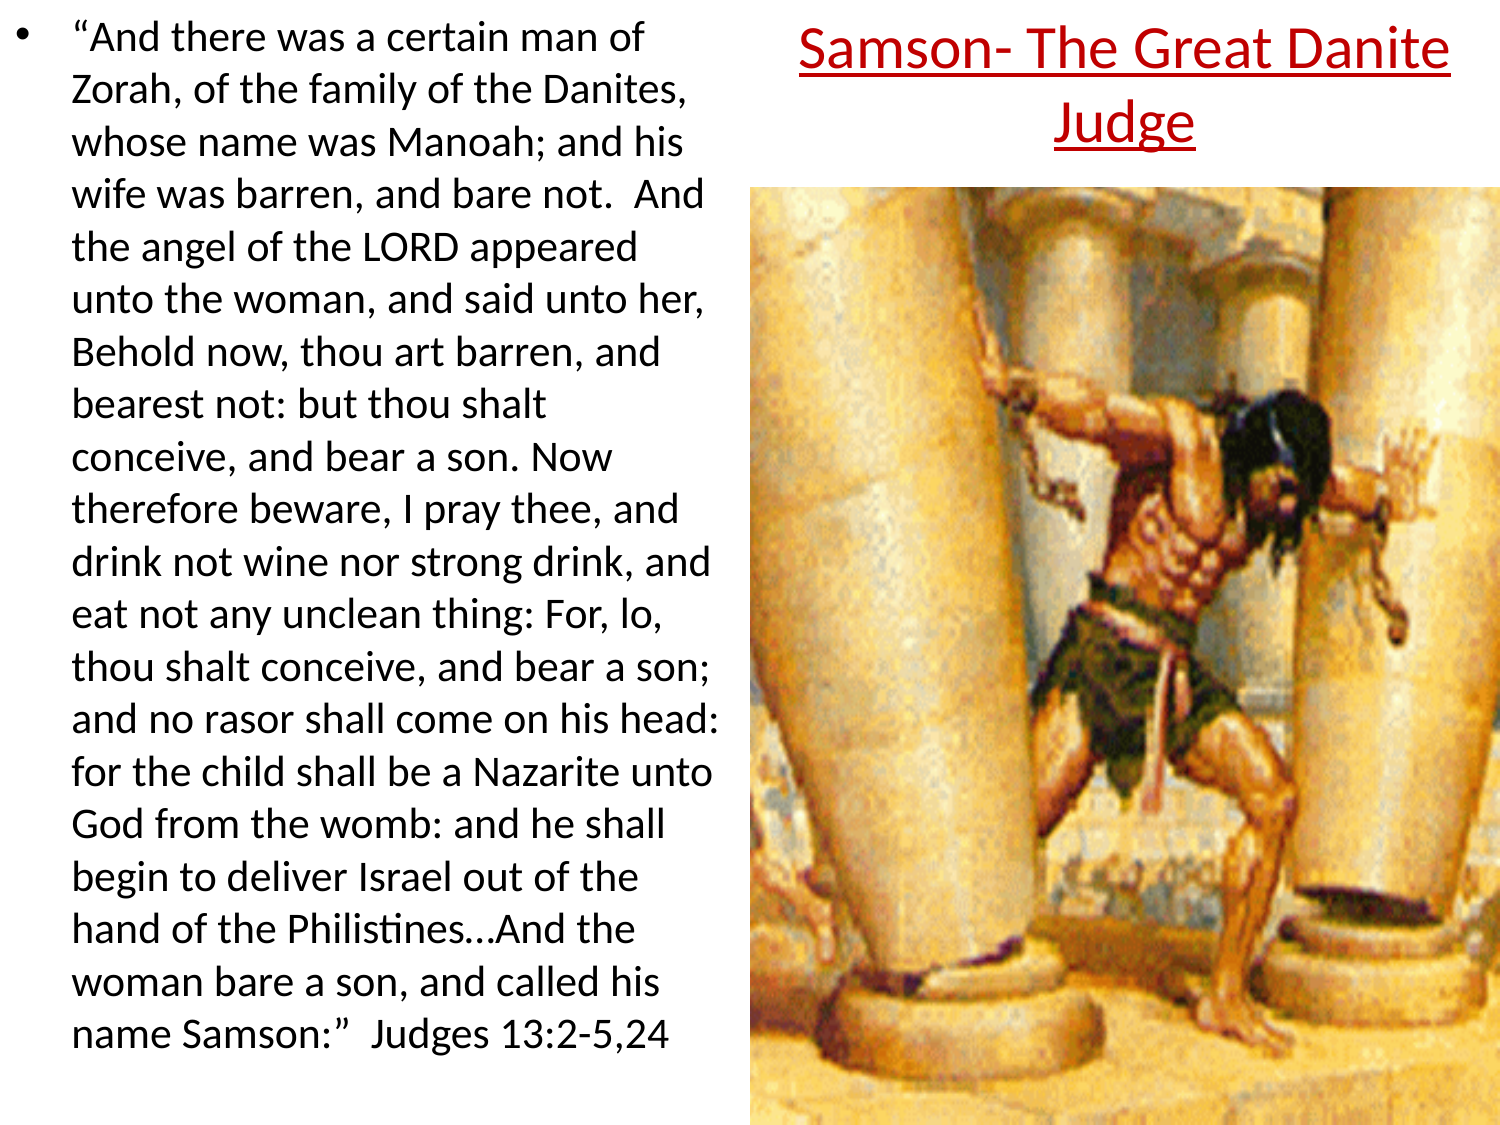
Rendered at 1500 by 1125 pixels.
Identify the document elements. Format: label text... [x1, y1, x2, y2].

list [749, 187, 1500, 1125]
title Samson- The Great Danite Judge [750, 0, 1500, 163]
list “And there was a certain man of Zorah, of the family of the Danites, whose name was Manoah; and his wife was barren, and bare not. And the angel of the LORD appeared unto the woman, and said unto her, Behold now, thou art barren, and bearest not: but thou shalt conceive, and bear a son. Now therefore beware, I pray thee, and drink not wine nor strong drink, and eat not any unclean thing: For, lo, thou shalt conceive, and bear a son; and no rasor shall come on his head: for the child shall be a Nazarite unto God from the womb: and he shall begin to deliver Israel out of the hand of the Philistines…And the woman bare a son, and called his name Samson:” Judges 13:2-5,24 [0, 0, 738, 1125]
